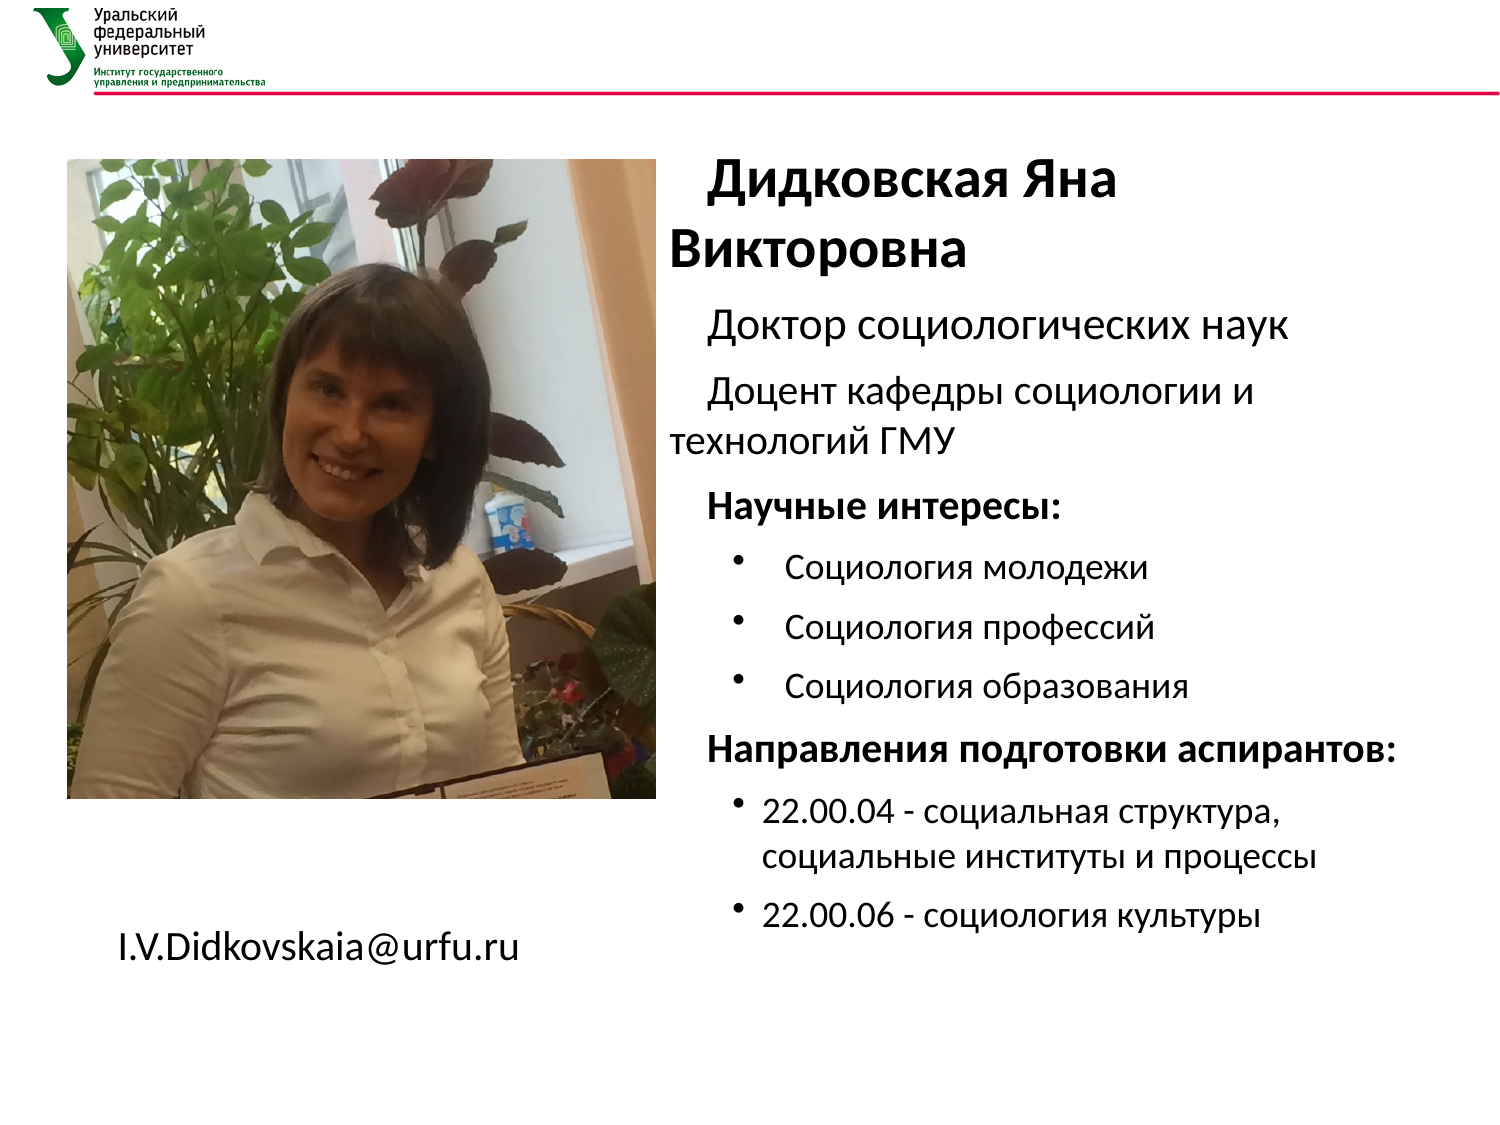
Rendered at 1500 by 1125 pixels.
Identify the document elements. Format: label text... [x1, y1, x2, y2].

picture [0, 0, 1500, 102]
picture [66, 158, 656, 800]
list Дидковская Яна Викторовна Доктор социологических наук Доцент кафедры социологии и технологий ГМУ Научные интересы: Социология молодежи Социология профессий Социология образования Направления подготовки аспирантов: 22.00.04 - социальная структура, социальные институты и процессы 22.00.06 - социология культуры [661, 130, 1428, 1049]
text_box I.V.Didkovskaia@urfu.ru [109, 910, 613, 976]
